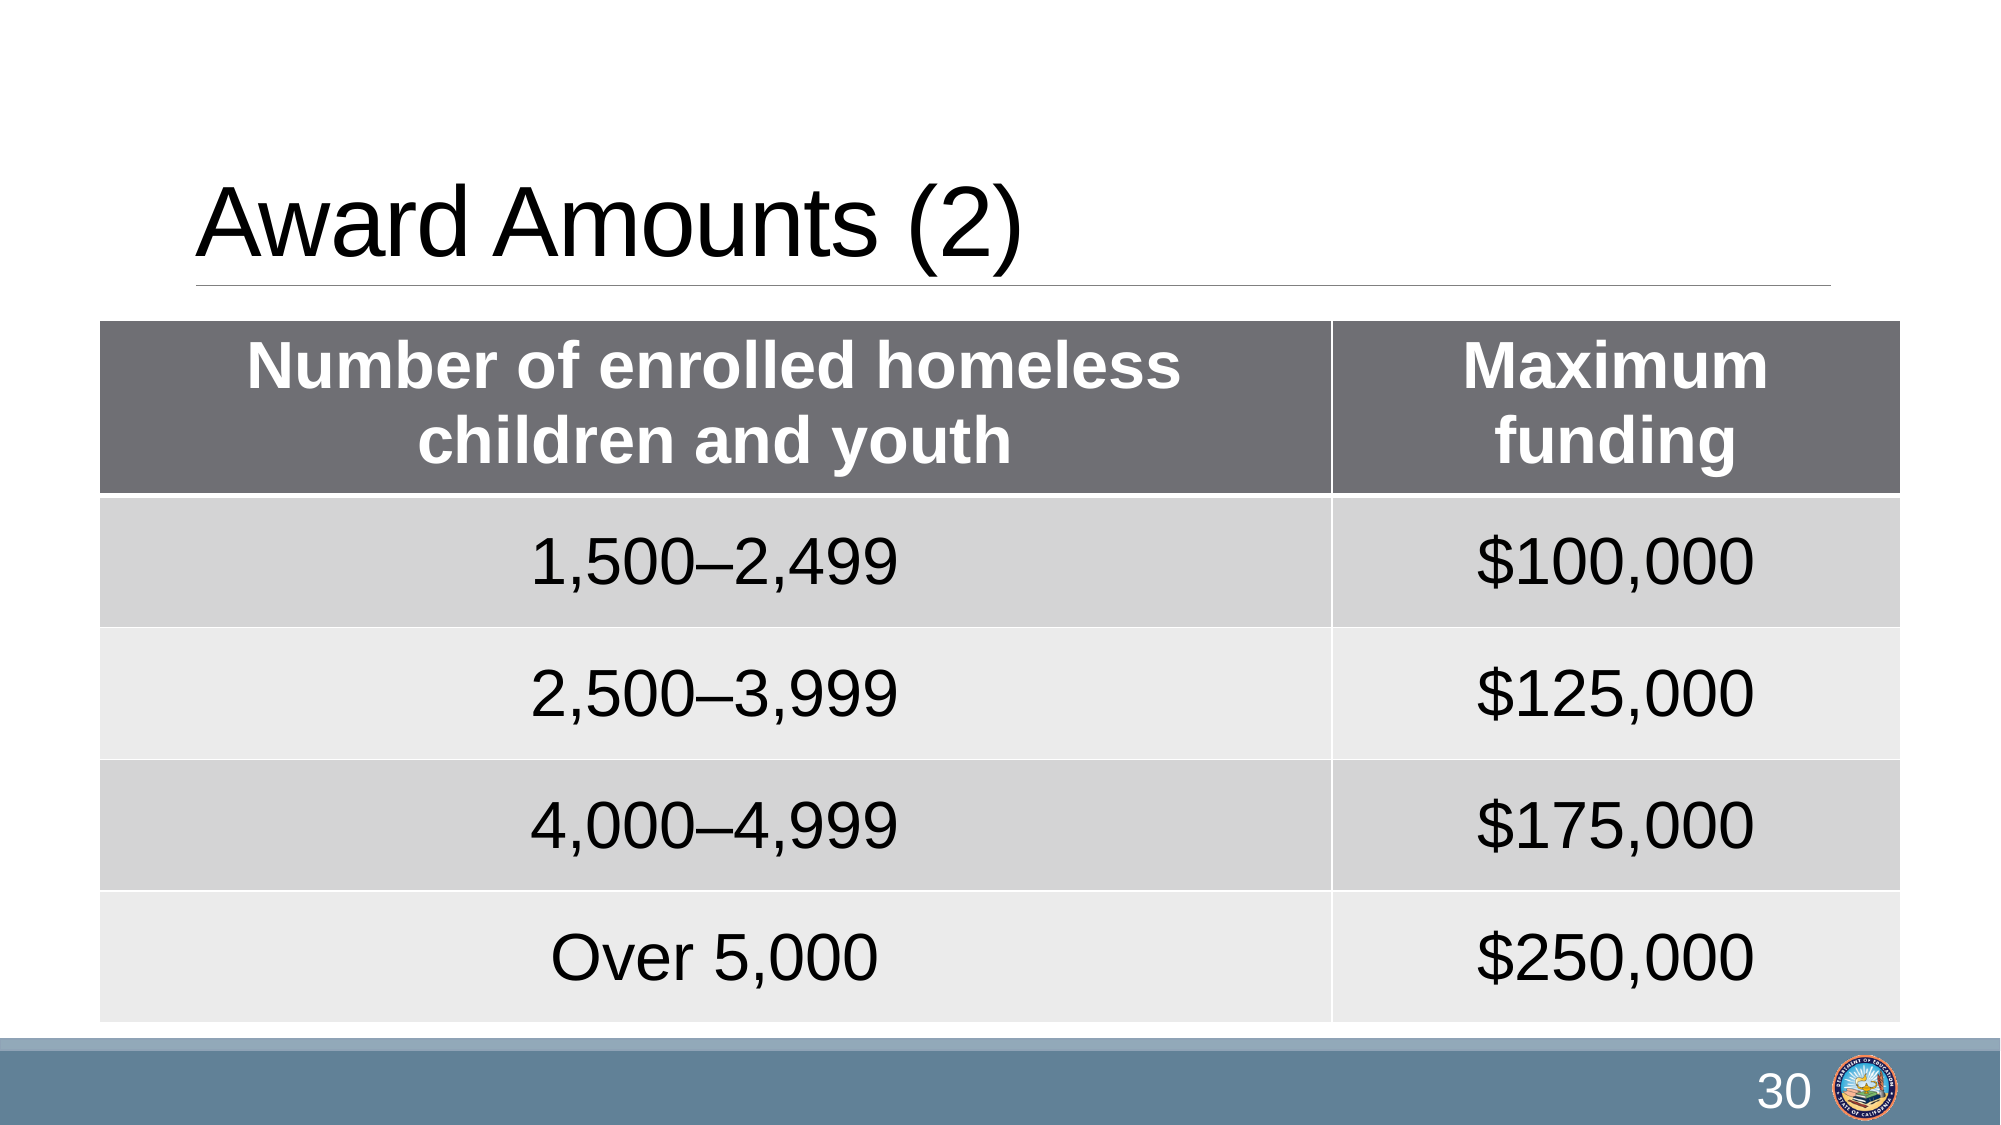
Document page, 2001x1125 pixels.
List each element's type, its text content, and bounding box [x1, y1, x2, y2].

table_cell $125,000 [1333, 628, 1900, 759]
table_header Maximum funding [1333, 321, 1900, 493]
picture [1832, 1055, 1899, 1122]
title Award Amounts (2) [179, 47, 1830, 285]
table_cell $100,000 [1333, 498, 1900, 627]
table_cell Over 5,000 [100, 892, 1331, 1022]
table_cell 1,500–2,499 [100, 498, 1331, 627]
table_cell $250,000 [1333, 892, 1900, 1022]
slide_number 30 [1611, 1059, 1828, 1119]
table_cell $175,000 [1333, 760, 1900, 890]
table_header Number of enrolled homeless children and youth [100, 321, 1331, 493]
table_cell 4,000–4,999 [100, 760, 1331, 890]
table_cell 2,500–3,999 [100, 628, 1331, 759]
